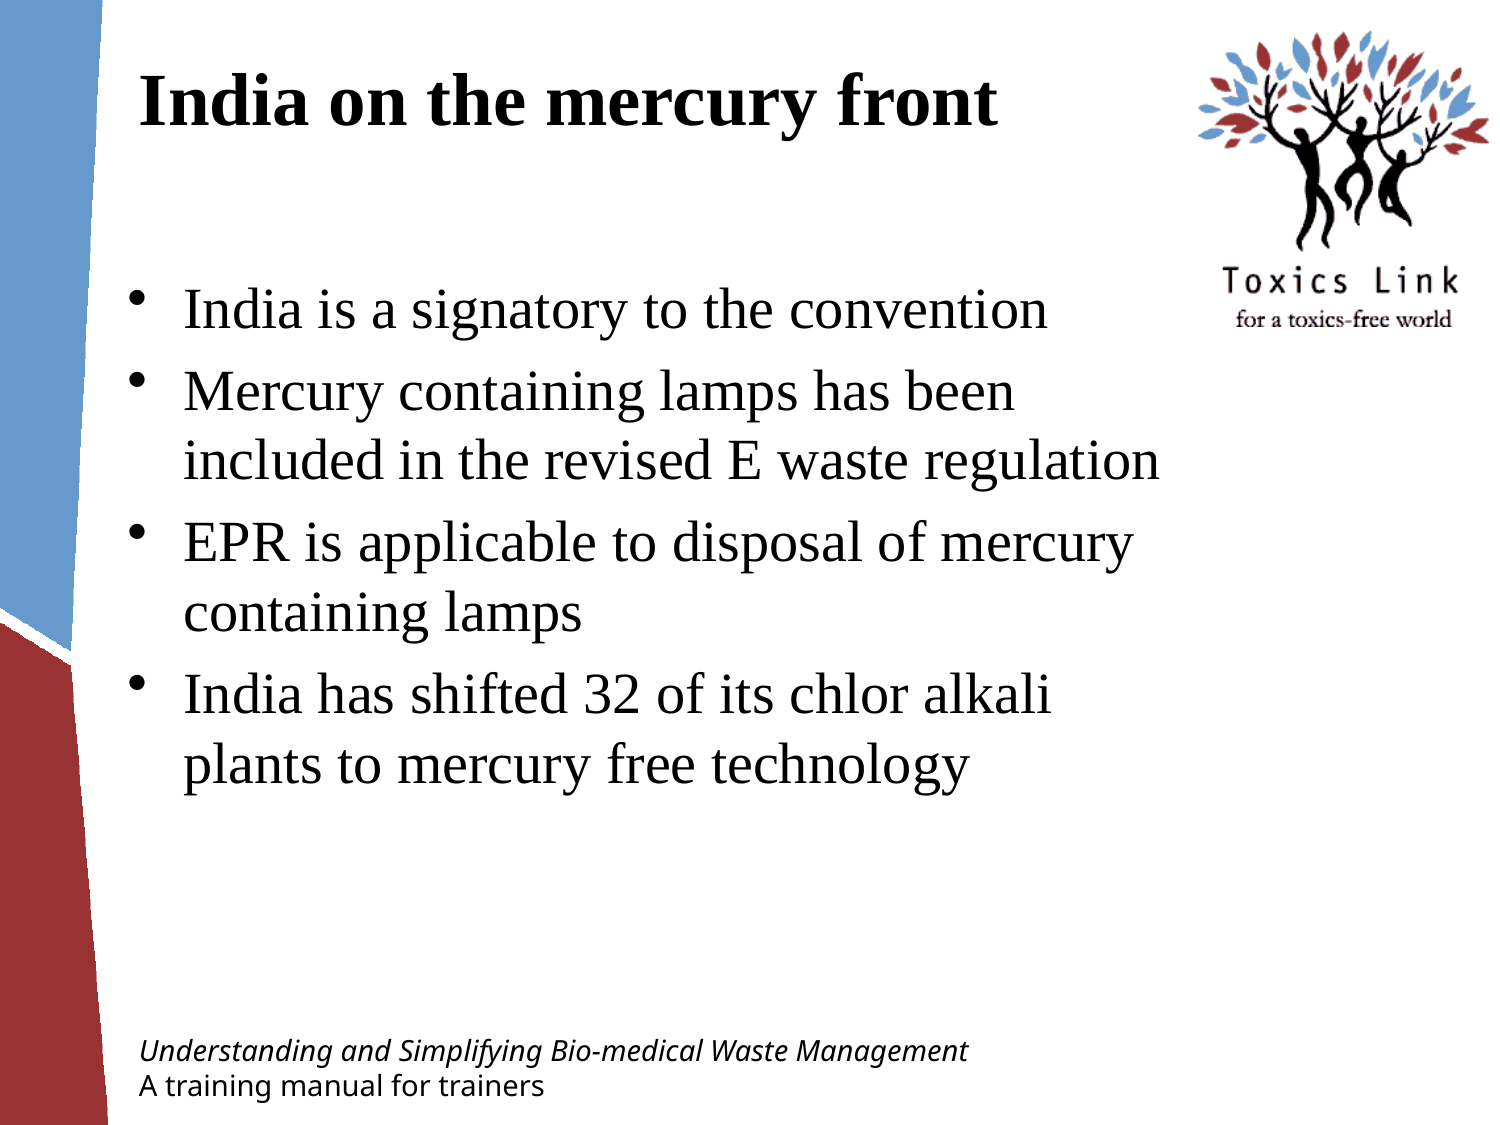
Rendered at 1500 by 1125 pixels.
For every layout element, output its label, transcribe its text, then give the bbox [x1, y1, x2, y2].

title India on the mercury front [123, 42, 1188, 231]
picture [1198, 30, 1489, 327]
footer Understanding and Simplifying Bio-medical Waste Management A training manual for trainers [123, 1024, 988, 1103]
list India is a signatory to the convention Mercury containing lamps has been included in the revised E waste regulation EPR is applicable to disposal of mercury containing lamps India has shifted 32 of its chlor alkali plants to mercury free technology [111, 262, 1188, 1006]
picture [0, 0, 108, 1125]
